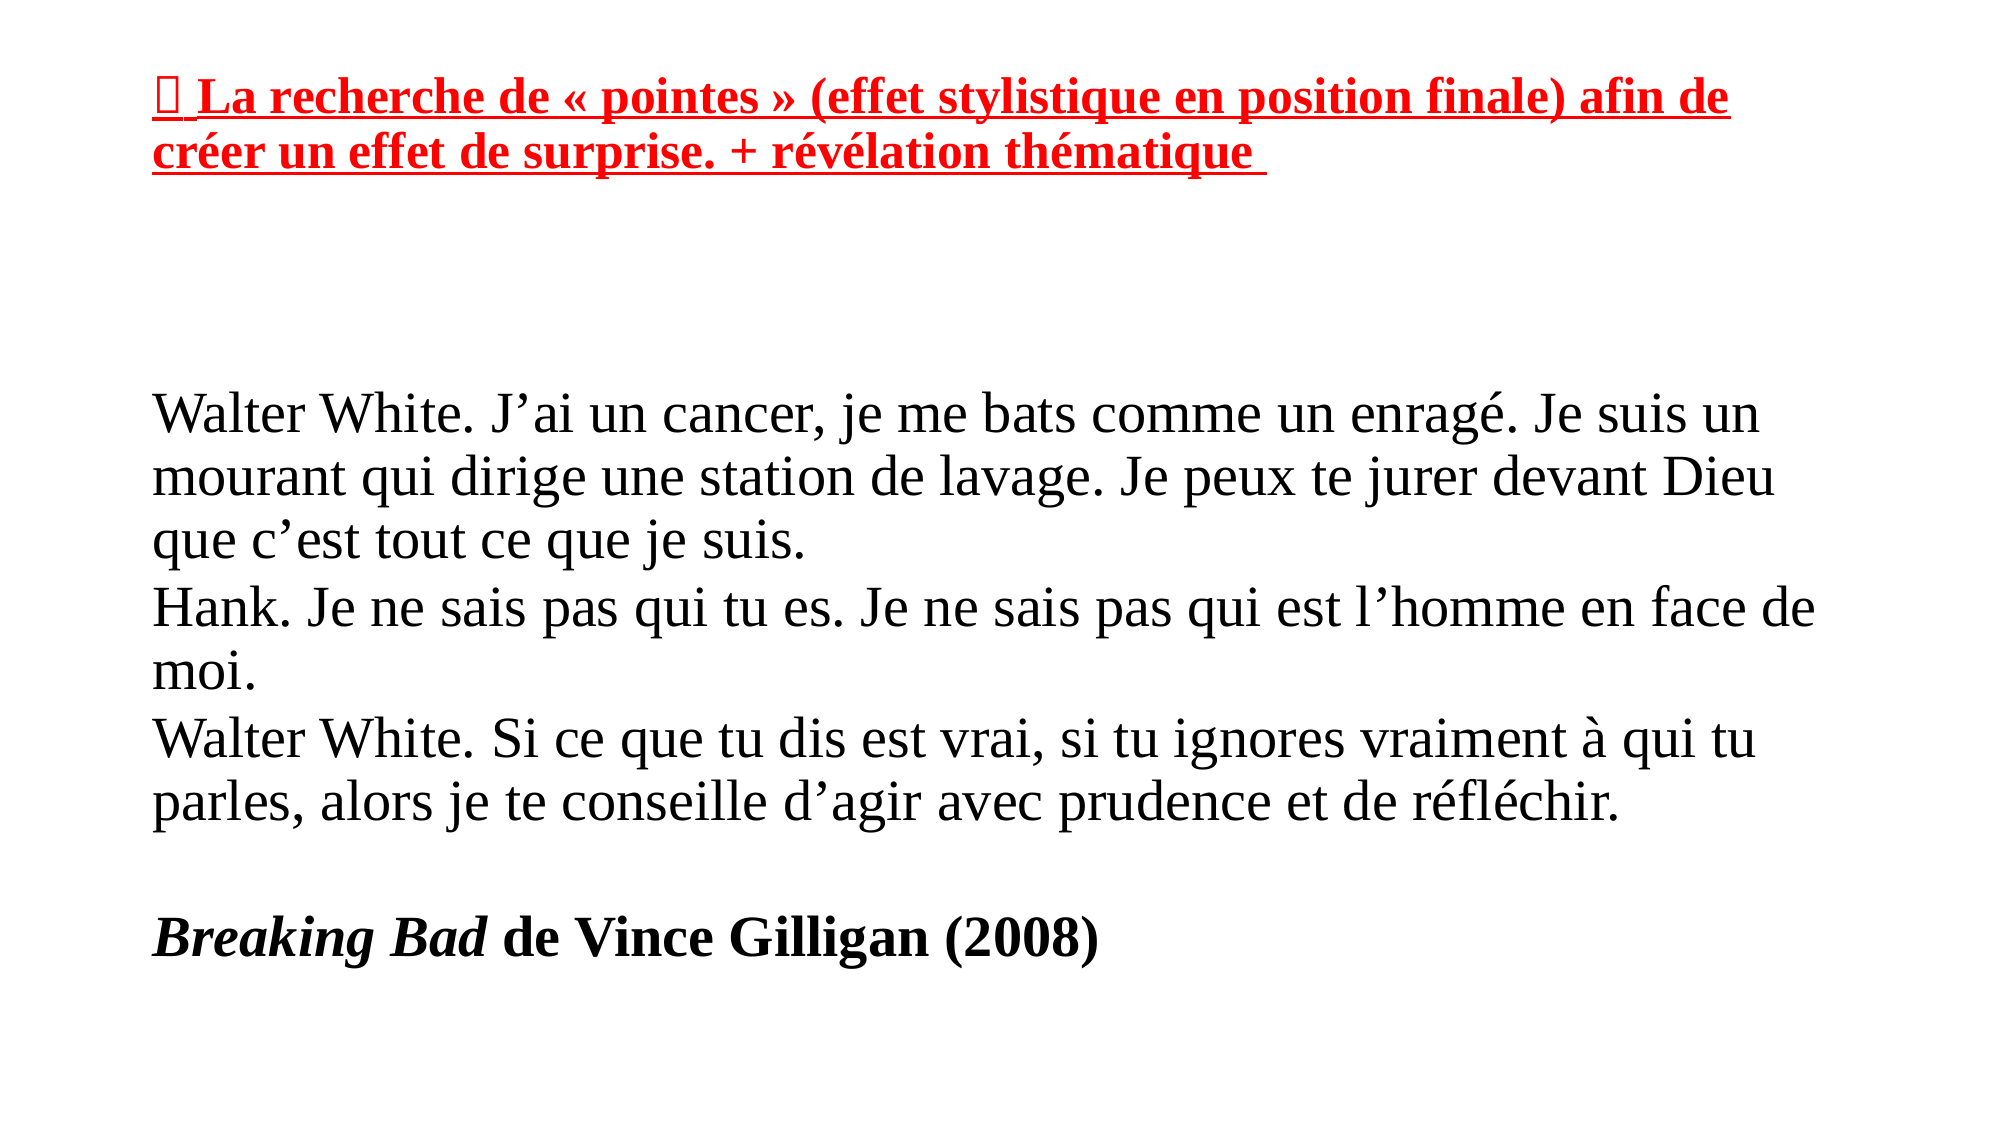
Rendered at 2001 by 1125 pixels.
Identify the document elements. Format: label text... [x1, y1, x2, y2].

title  La recherche de « pointes » (effet stylistique en position finale) afin de créer un effet de surprise. + révélation thématique [137, 59, 1863, 278]
list Walter White. J’ai un cancer, je me bats comme un enragé. Je suis un mourant qui dirige une station de lavage. Je peux te jurer devant Dieu que c’est tout ce que je suis. Hank. Je ne sais pas qui tu es. Je ne sais pas qui est l’homme en face de moi. Walter White. Si ce que tu dis est vrai, si tu ignores vraiment à qui tu parles, alors je te conseille d’agir avec prudence et de réfléchir. Breaking Bad de Vince Gilligan (2008) [137, 299, 1863, 1014]
